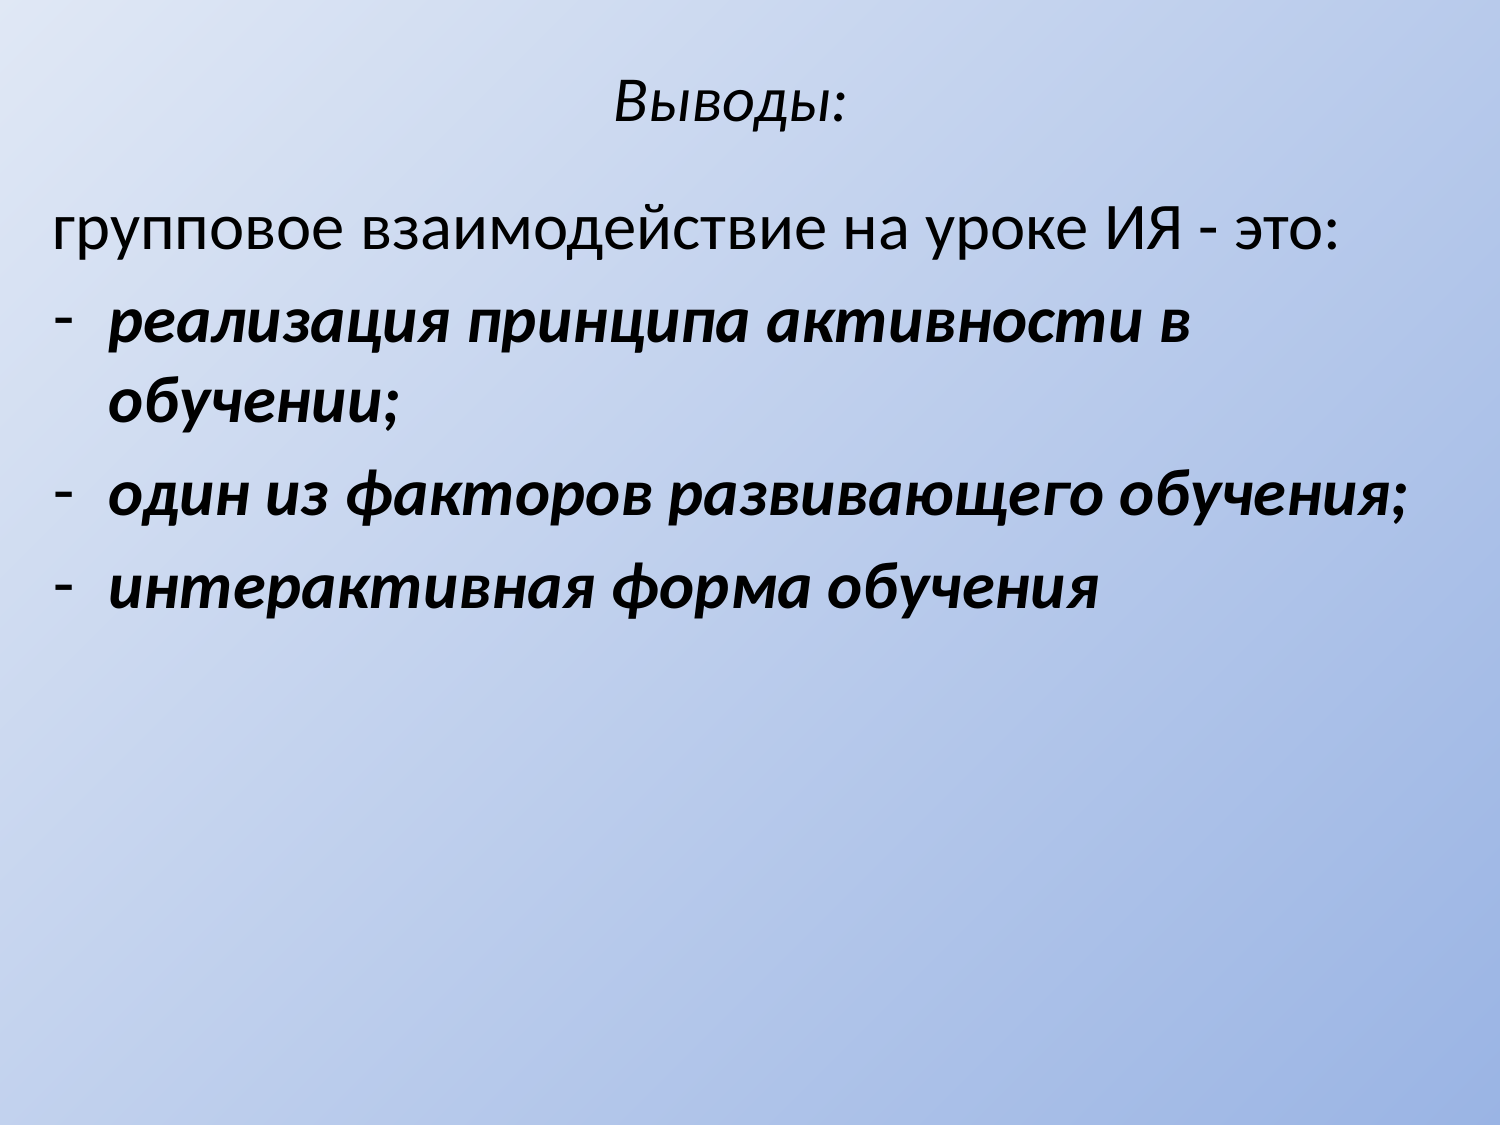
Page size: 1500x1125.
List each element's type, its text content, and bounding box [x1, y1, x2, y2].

list групповое взаимодействие на уроке ИЯ - это: реализация принципа активности в обучении; один из факторов развивающего обучения; интерактивная форма обучения [37, 174, 1463, 1063]
title Выводы: [487, 50, 975, 143]
